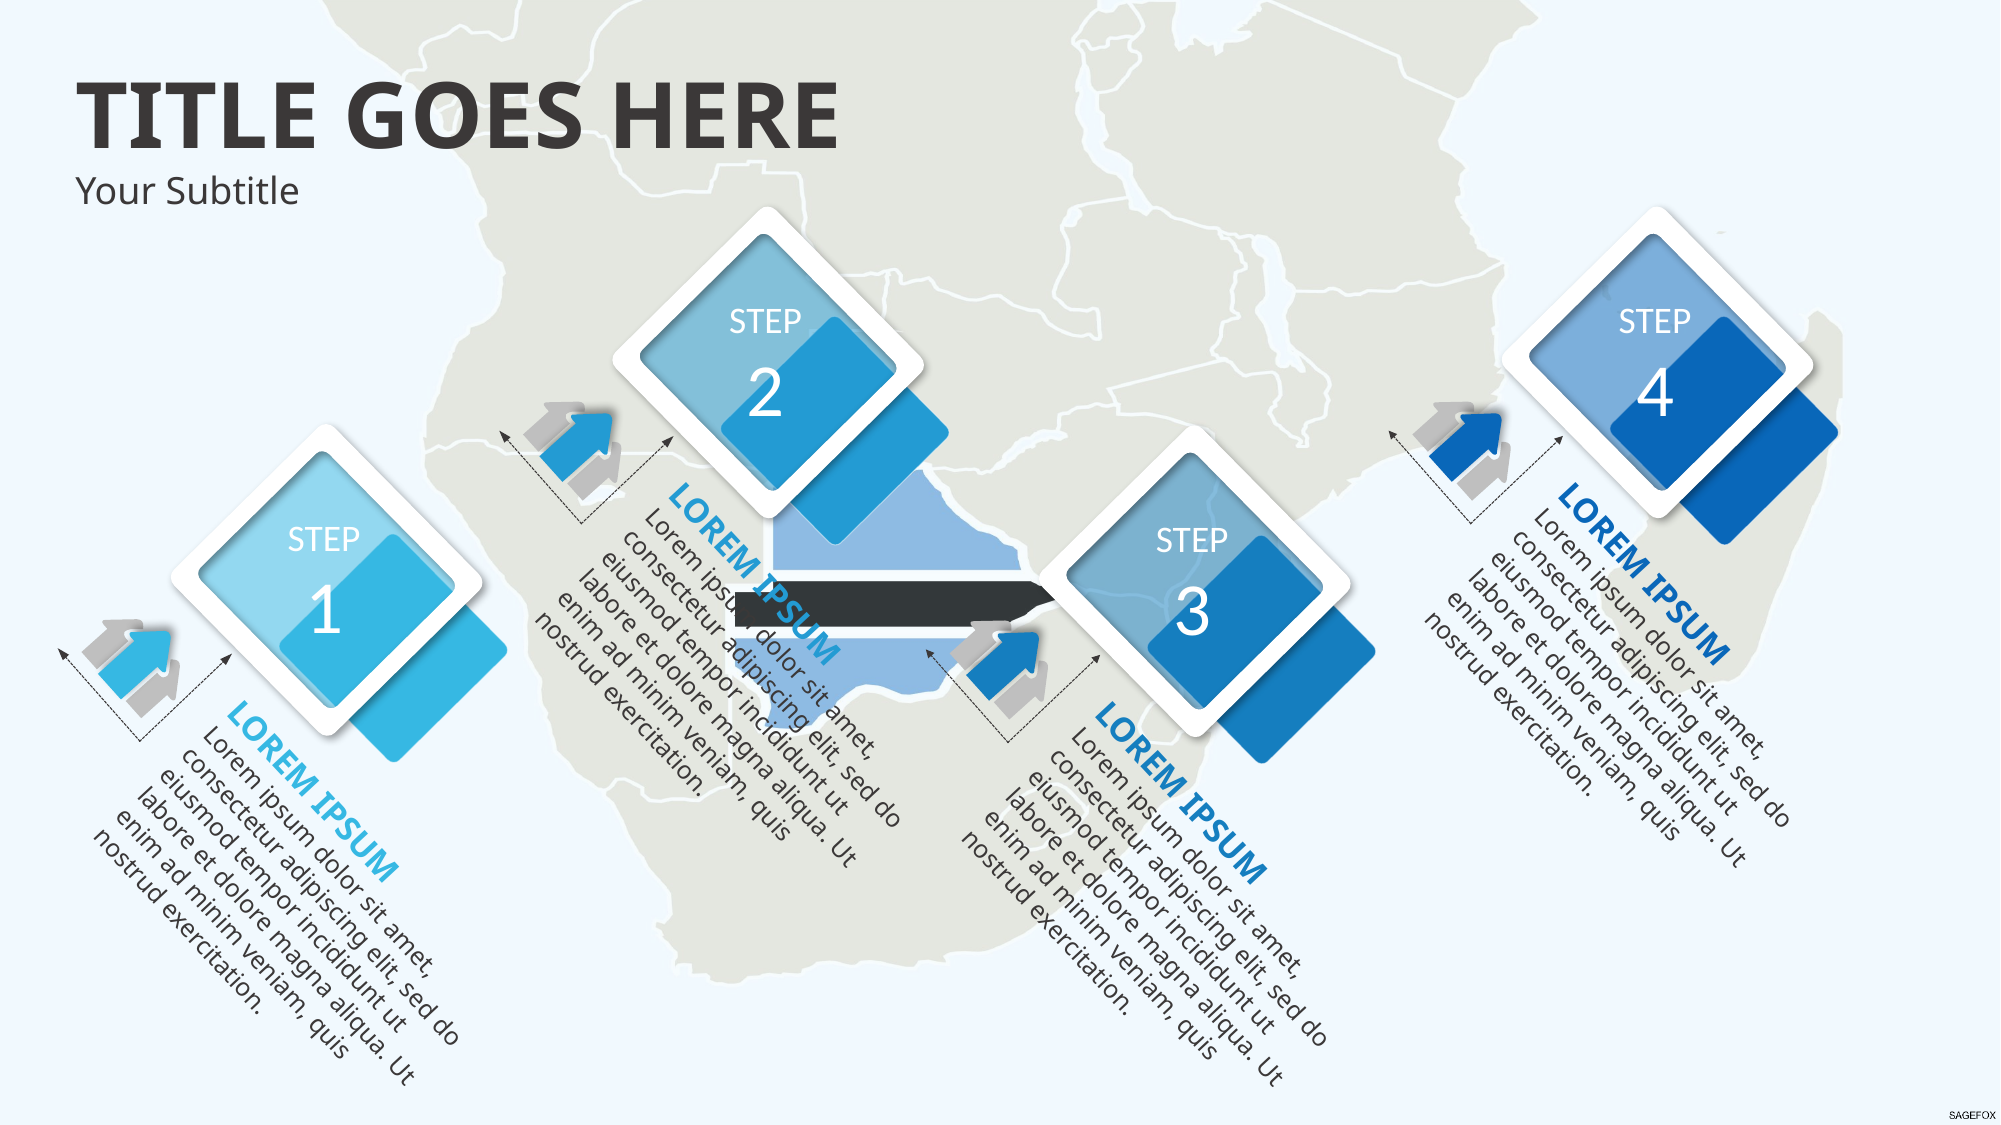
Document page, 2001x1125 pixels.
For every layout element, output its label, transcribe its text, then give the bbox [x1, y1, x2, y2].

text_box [499, 387, 674, 525]
text_box LOREM IPSUM Lorem ipsum dolor sit amet, consectetur adipiscing elit, sed do eiusmod tempor incididunt ut labore et dolore magna aliqua. Ut enim ad minim veniam, quis nostrud exercitation. [519, 477, 992, 947]
text_box LOREM IPSUM Lorem ipsum dolor sit amet, consectetur adipiscing elit, sed do eiusmod tempor incididunt ut labore et dolore magna aliqua. Ut enim ad minim veniam, quis nostrud exercitation. [946, 696, 1419, 1125]
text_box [214, 465, 440, 695]
text_box TITLE GOES HERE Your Subtitle [60, 49, 1036, 220]
text_box [795, 392, 951, 546]
text_box [207, 568, 214, 588]
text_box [1545, 247, 1771, 477]
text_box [1082, 466, 1308, 696]
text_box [1388, 387, 1563, 525]
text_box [925, 606, 1101, 743]
text_box LOREM IPSUM Lorem ipsum dolor sit amet, consectetur adipiscing elit, sed do eiusmod tempor incididunt ut labore et dolore magna aliqua. Ut enim ad minim veniam, quis nostrud exercitation. [1408, 477, 1881, 947]
text_box [318, 461, 333, 465]
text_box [655, 247, 881, 477]
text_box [650, 353, 655, 367]
text_box [1685, 393, 1840, 546]
text_box LOREM IPSUM Lorem ipsum dolor sit amet, consectetur adipiscing elit, sed do eiusmod tempor incididunt ut labore et dolore magna aliqua. Ut enim ad minim veniam, quis nostrud exercitation. [78, 695, 550, 1125]
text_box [57, 604, 233, 742]
text_box [1222, 611, 1377, 765]
picture [1925, 0, 2001, 1125]
text_box [354, 611, 509, 764]
